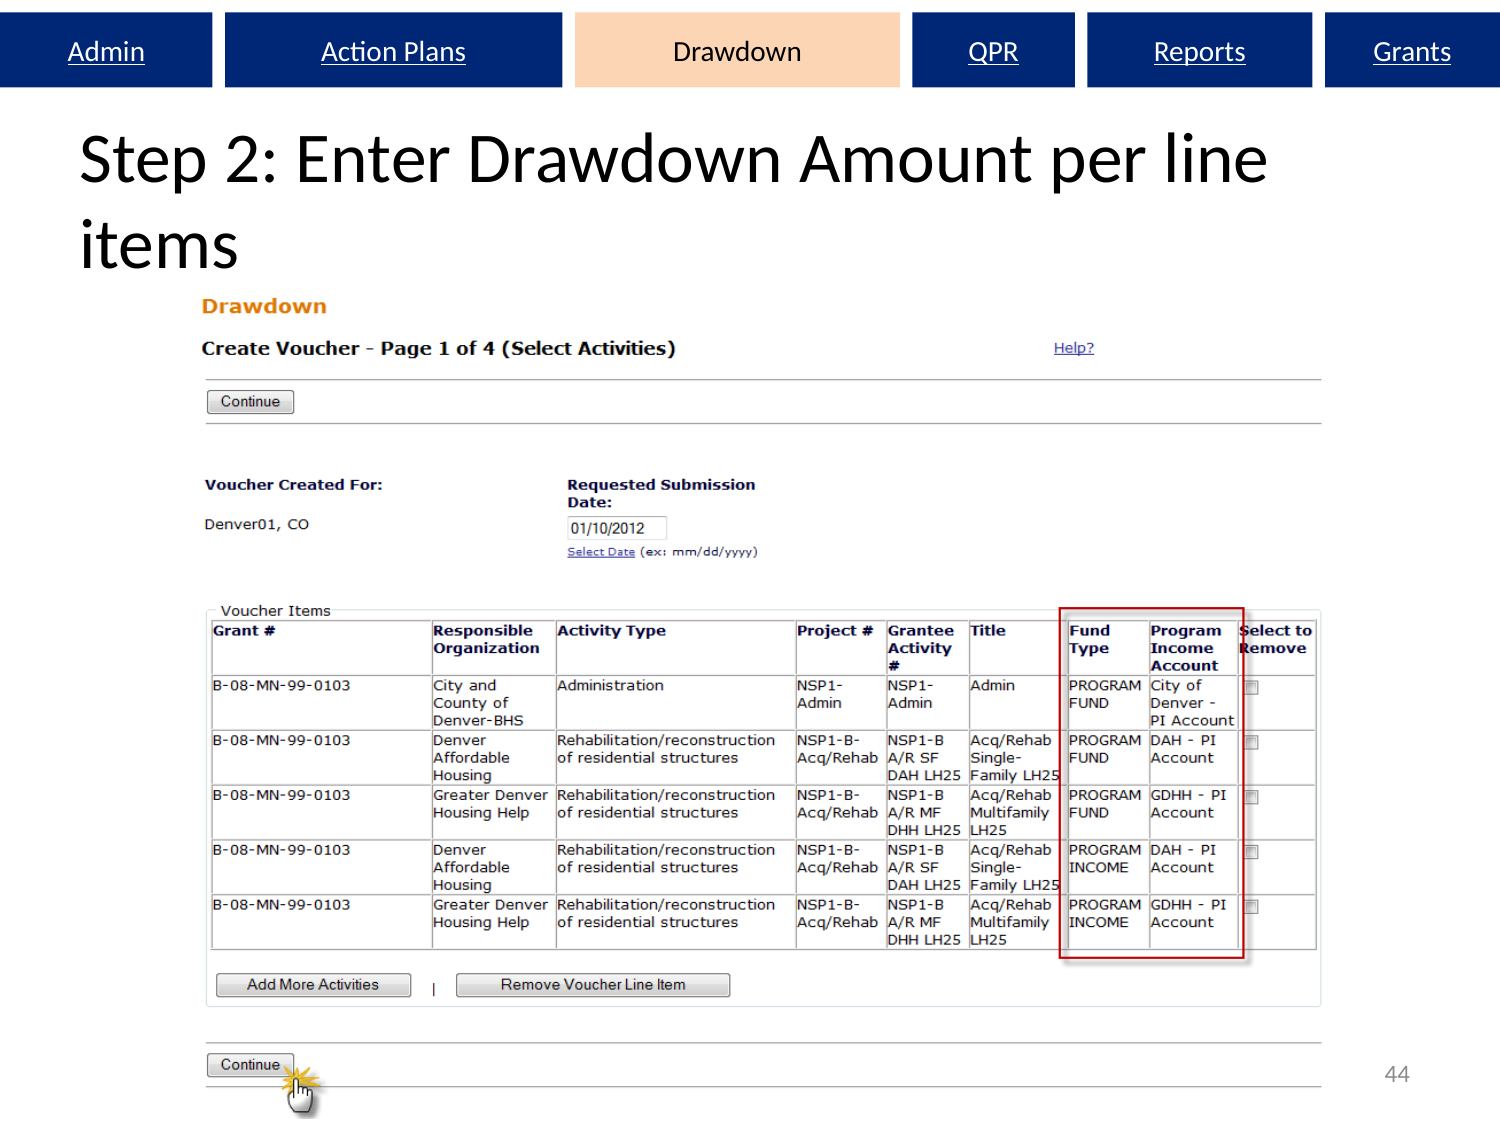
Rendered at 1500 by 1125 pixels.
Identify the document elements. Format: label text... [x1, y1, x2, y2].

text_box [0, 12, 1500, 88]
slide_number 44 [1330, 1042, 1425, 1103]
picture [191, 287, 1326, 1120]
title Step 2: Enter Drawdown Amount per line items [64, 102, 1415, 291]
